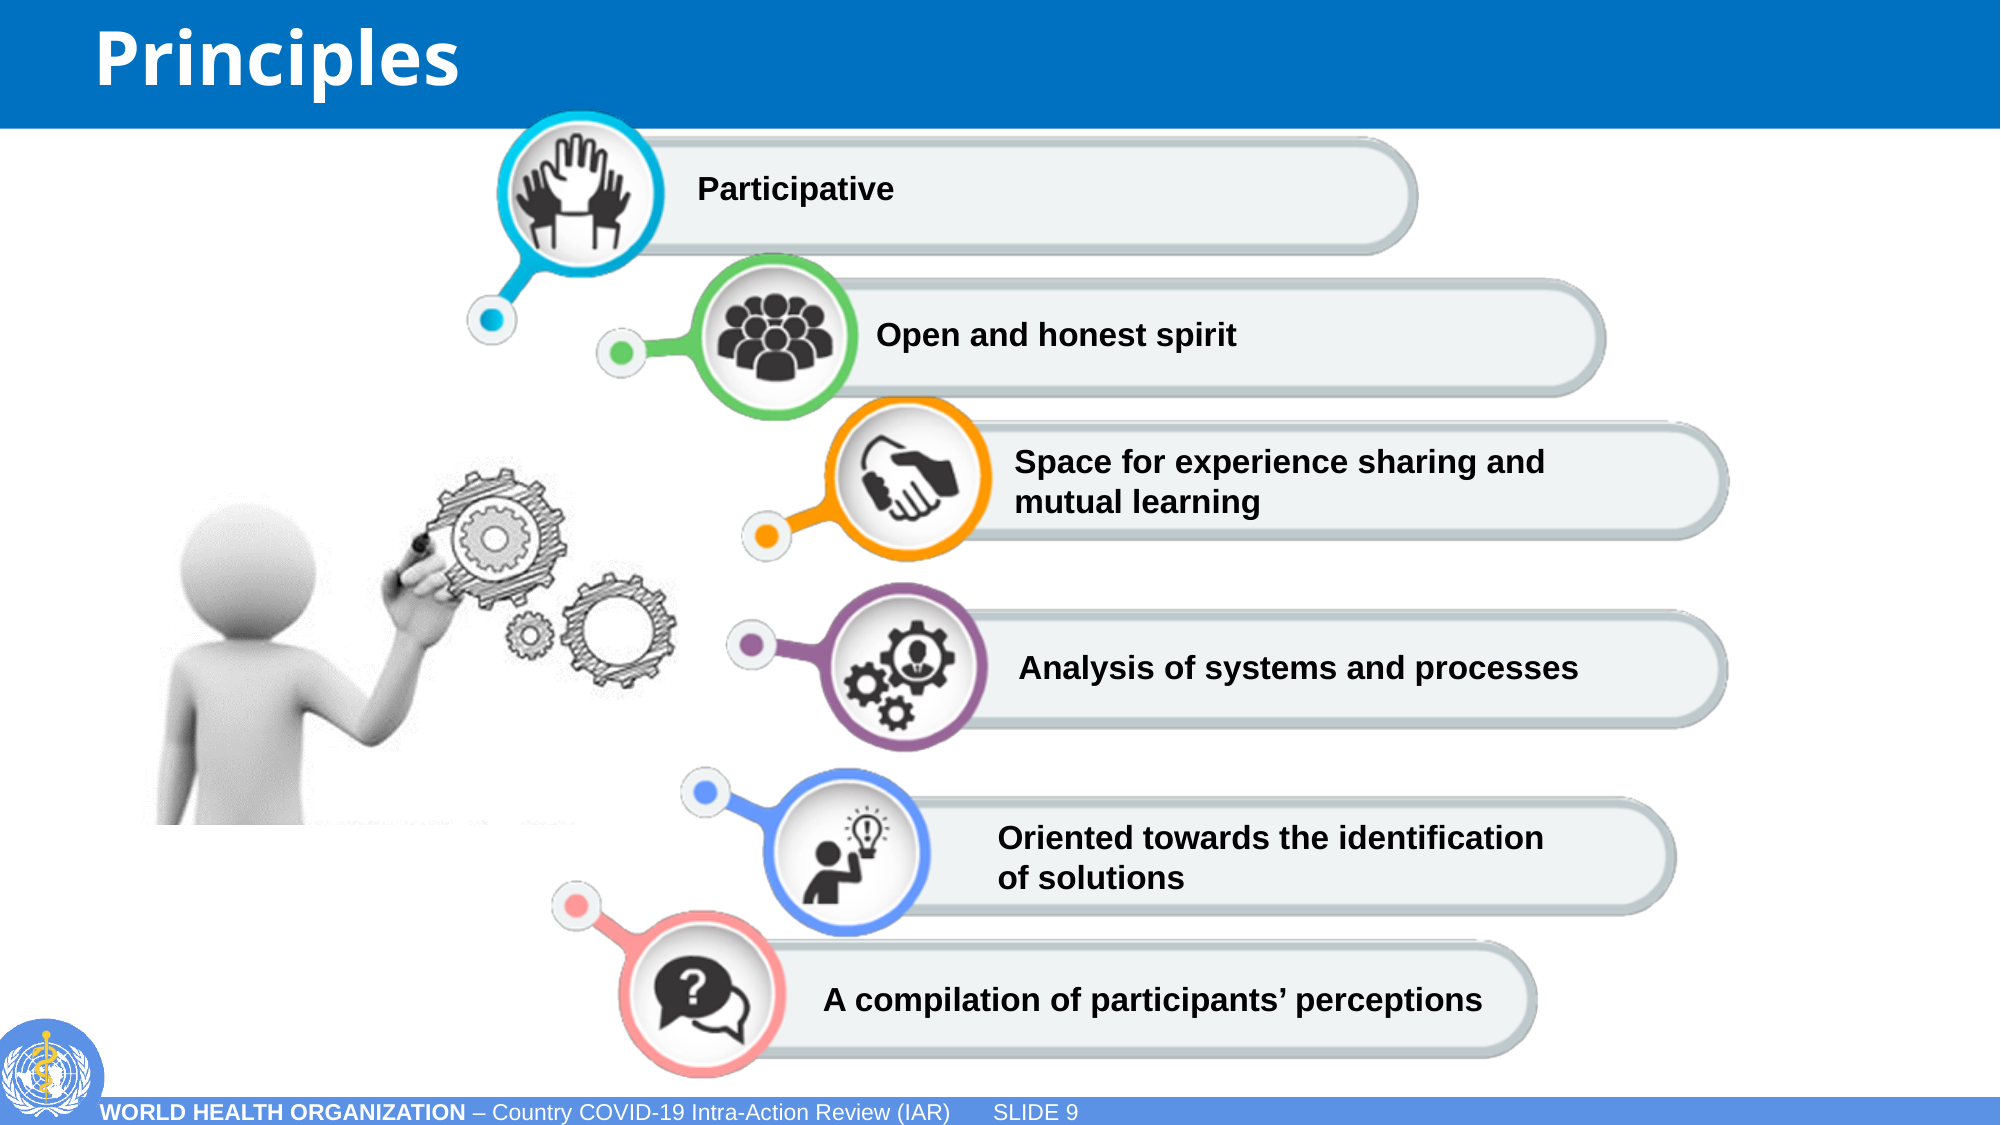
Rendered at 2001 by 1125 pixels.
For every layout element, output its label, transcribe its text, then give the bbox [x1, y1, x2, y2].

picture [725, 582, 1742, 761]
picture [466, 109, 1742, 572]
title Principles [78, 8, 1804, 115]
picture [0, 1005, 158, 1125]
picture [140, 439, 1697, 1091]
